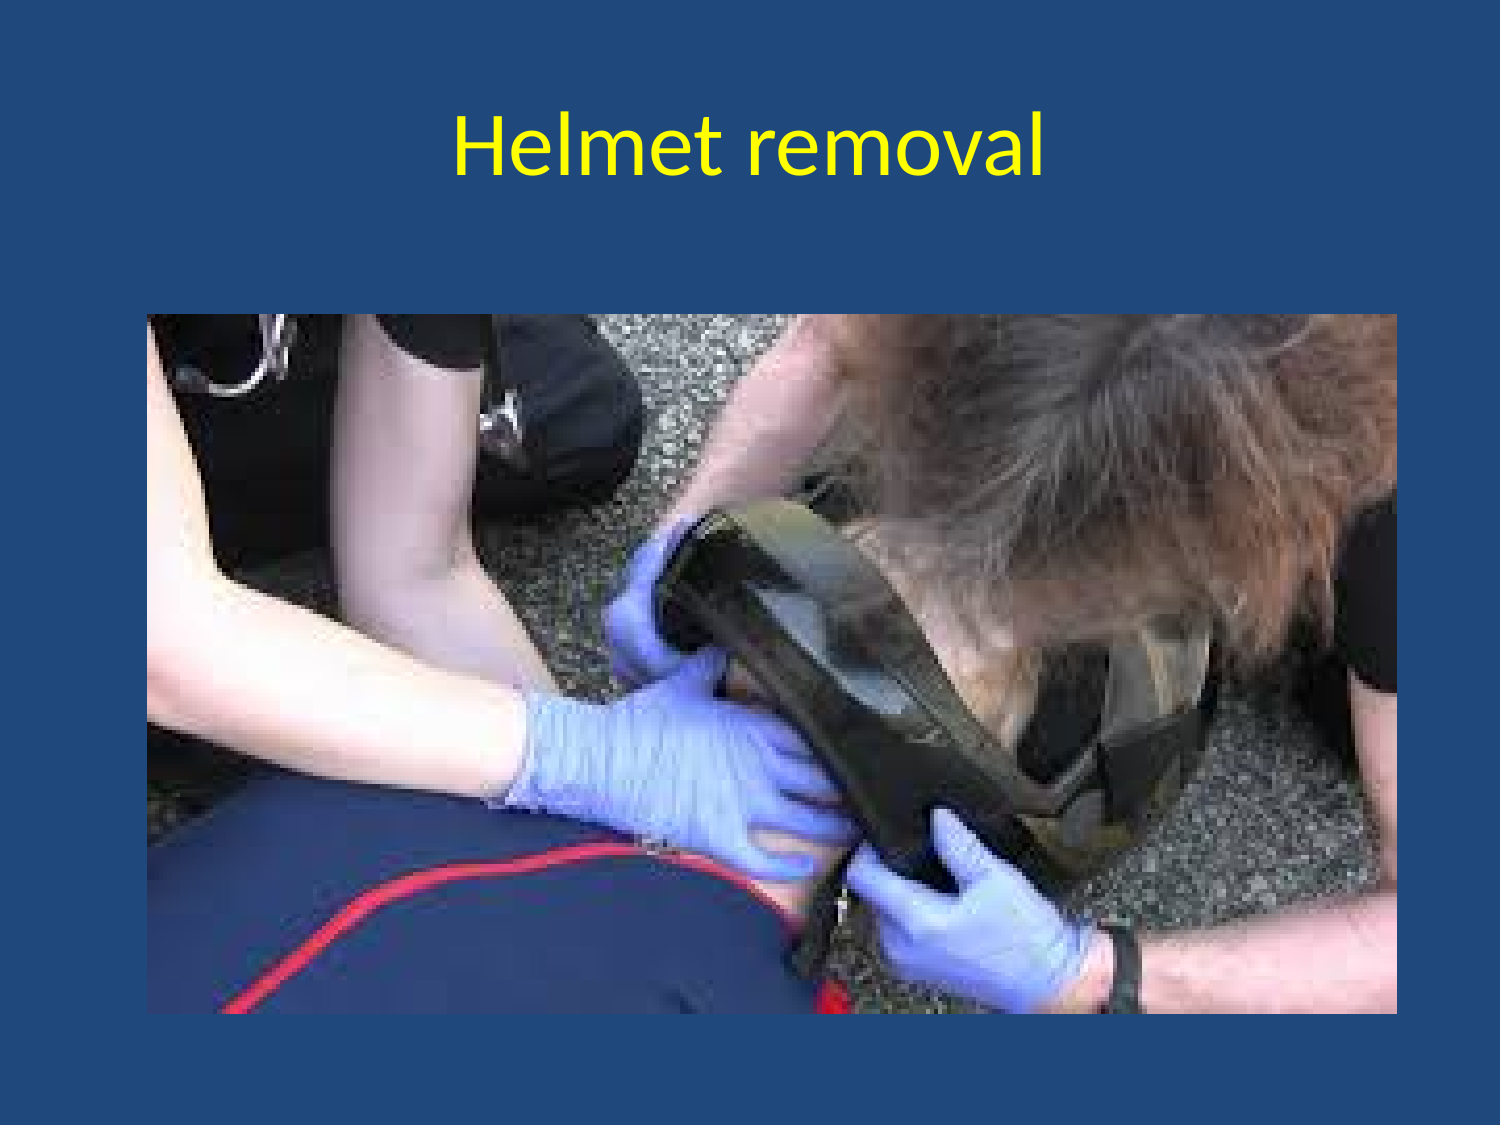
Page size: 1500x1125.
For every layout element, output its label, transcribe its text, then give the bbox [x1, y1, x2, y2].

title Helmet removal [75, 45, 1425, 233]
picture [147, 314, 1397, 1015]
